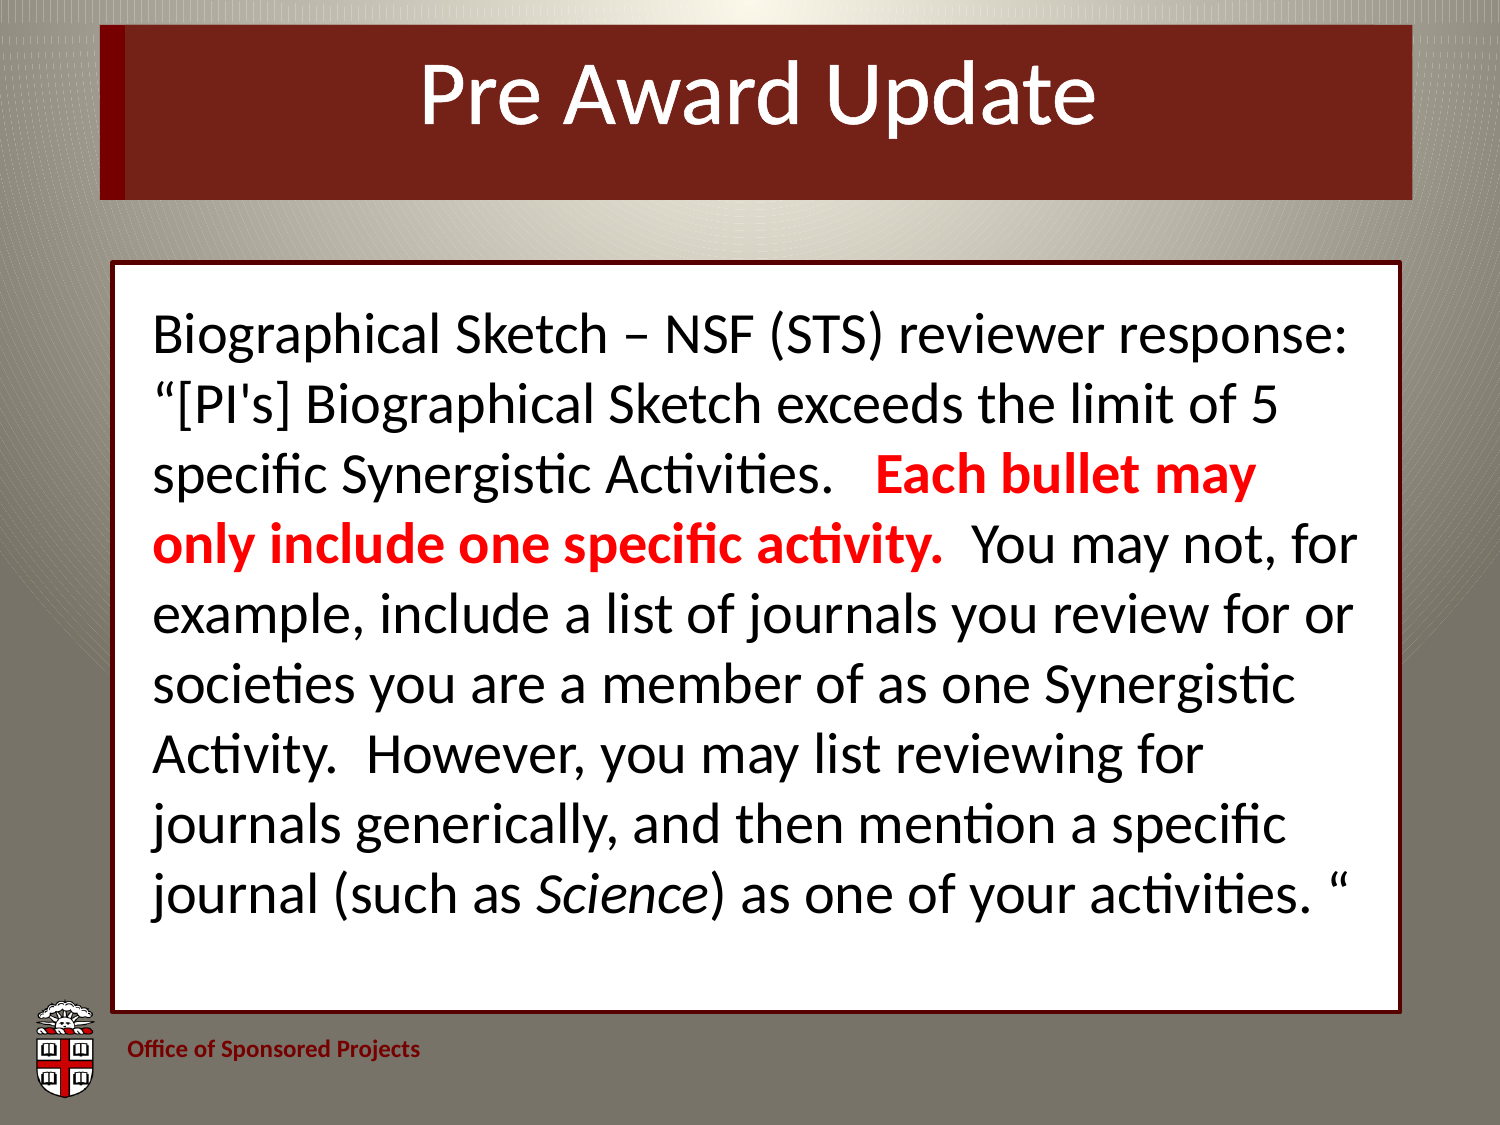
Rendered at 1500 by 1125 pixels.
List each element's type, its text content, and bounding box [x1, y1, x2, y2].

title Pre Award Update [125, 24, 1413, 200]
text_box Biographical Sketch – NSF (STS) reviewer response: “[PI's] Biographical Sketch exceeds the limit of 5 specific Synergistic Activities. Each bullet may only include one specific activity. You may not, for example, include a list of journals you review for or societies you are a member of as one Synergistic Activity. However, you may list reviewing for journals generically, and then mention a specific journal (such as Science) as one of your activities. “ [137, 287, 1375, 933]
picture [24, 999, 114, 1099]
